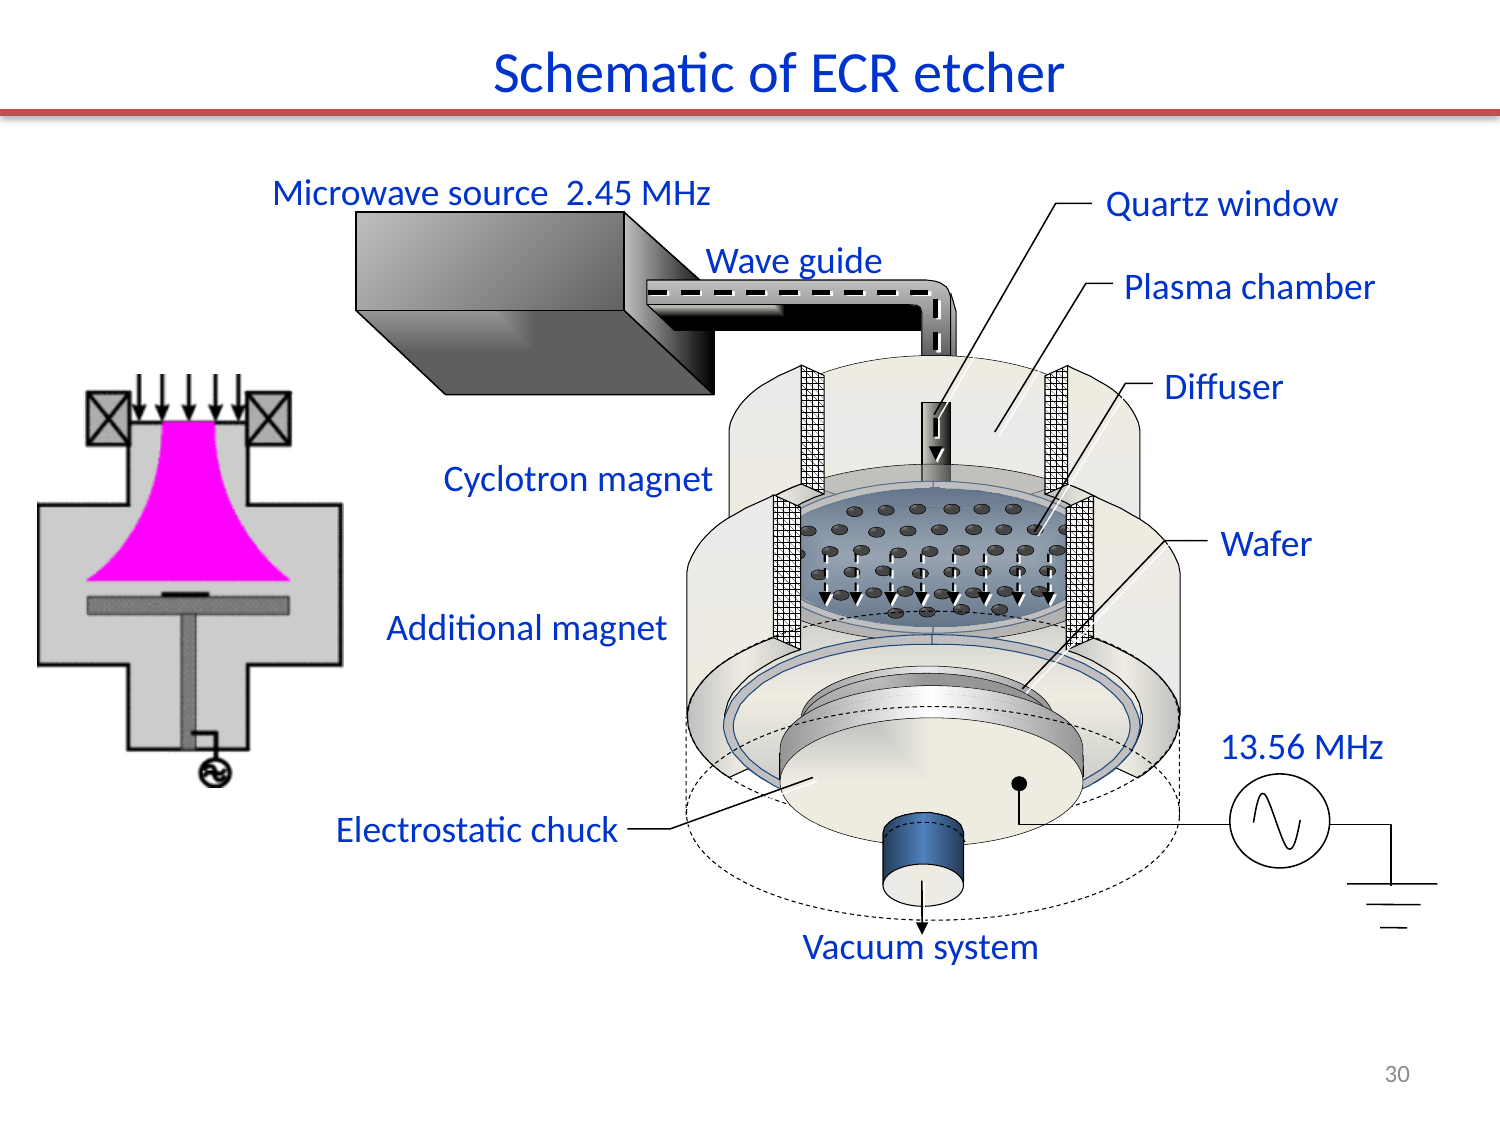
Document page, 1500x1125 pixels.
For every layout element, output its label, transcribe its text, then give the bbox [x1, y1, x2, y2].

slide_number 30 [1074, 1042, 1425, 1103]
text_box Schematic of ECR etcher [478, 26, 1081, 111]
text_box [252, 160, 1438, 976]
picture [37, 374, 344, 788]
